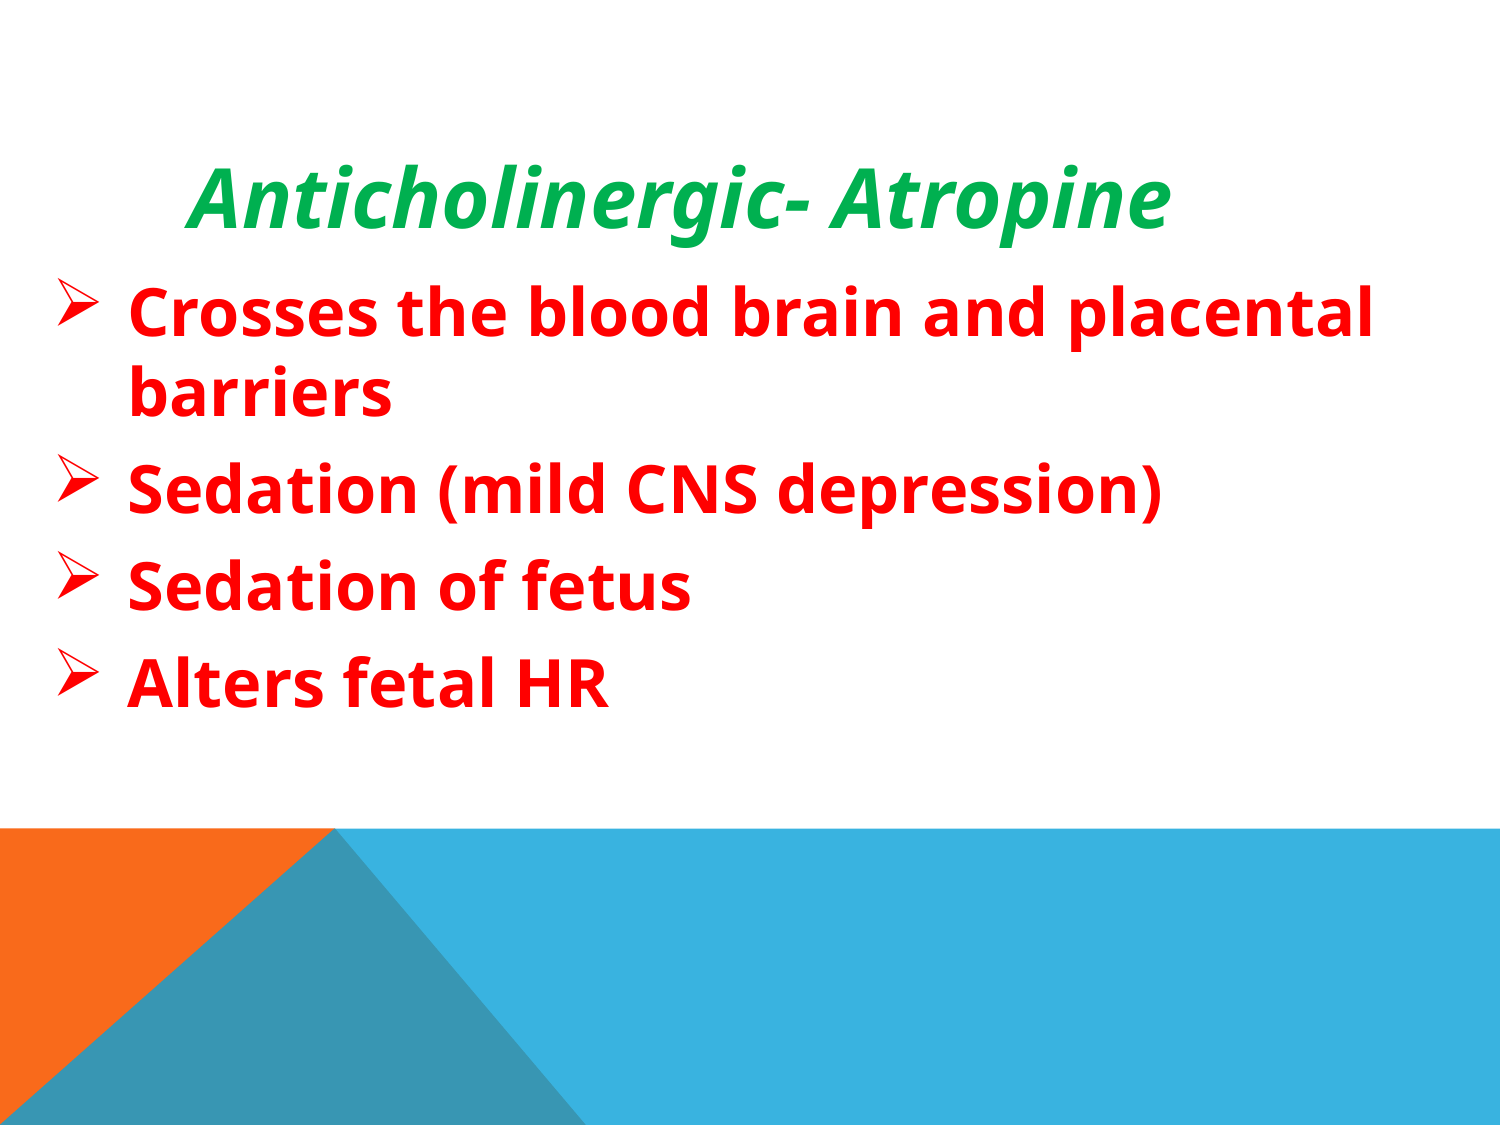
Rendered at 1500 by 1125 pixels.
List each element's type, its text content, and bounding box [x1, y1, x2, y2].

title Anticholinergic- Atropine [174, 149, 1409, 240]
list Crosses the blood brain and placental barriers Sedation (mild CNS depression) Sedation of fetus Alters fetal HR [37, 262, 1475, 850]
